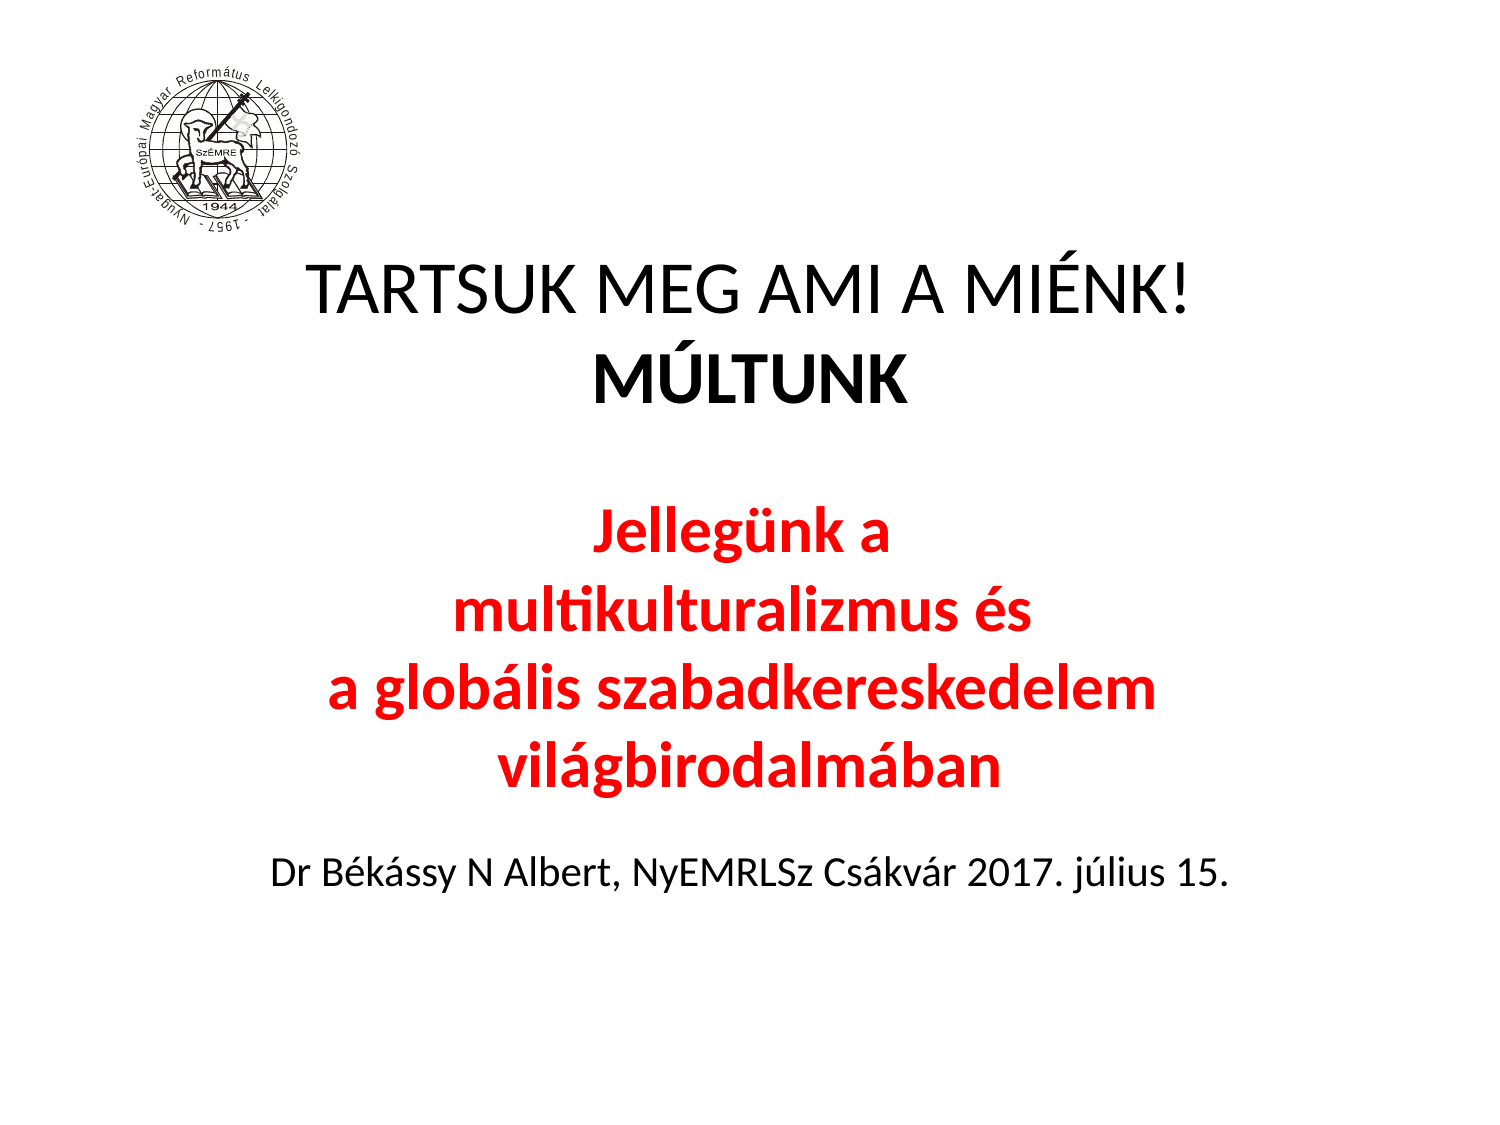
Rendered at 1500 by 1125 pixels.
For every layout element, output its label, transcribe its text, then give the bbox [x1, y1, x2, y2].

subtitle Jellegünk a multikulturalizmus és a globális szabadkereskedelem világbirodalmában Dr Békássy N Albert, NyEMRLSz Csákvár 2017. július 15. [64, 479, 1436, 906]
picture [135, 66, 302, 234]
title TARTSUK MEG AMI A MIÉNK! MÚLTUNK [112, 208, 1388, 450]
